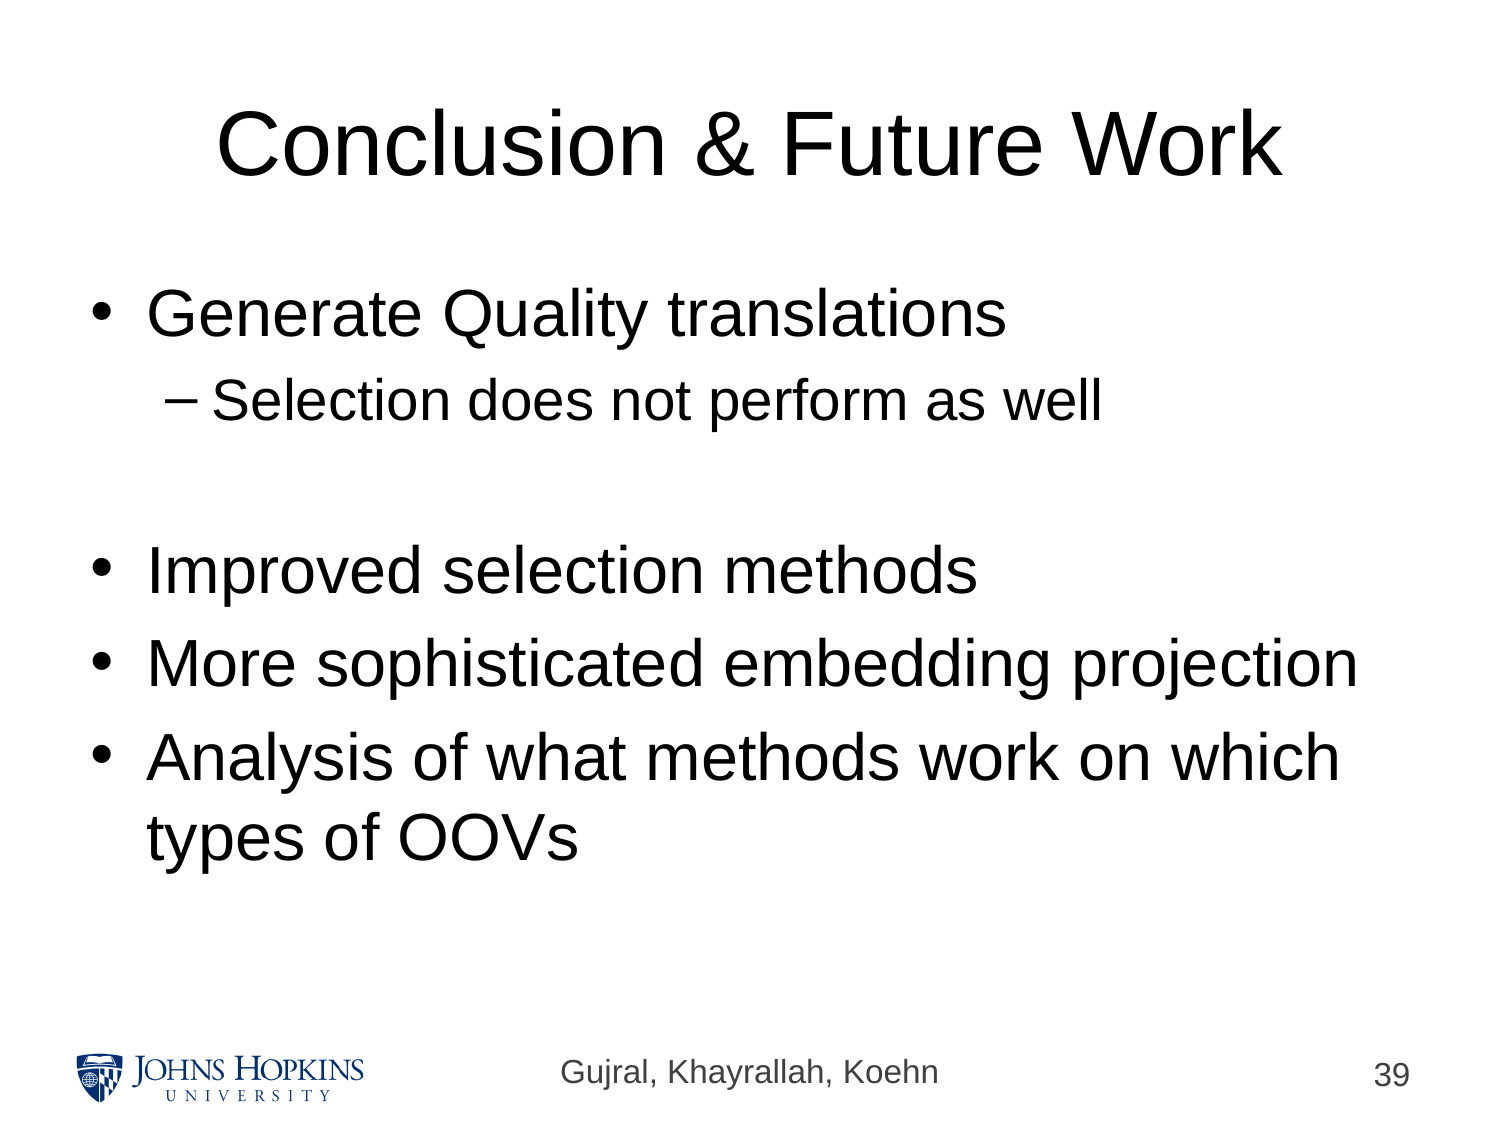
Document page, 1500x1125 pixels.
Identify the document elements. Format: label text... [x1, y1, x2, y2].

list Generate Quality translations Selection does not perform as well Improved selection methods More sophisticated embedding projection Analysis of what methods work on which types of OOVs [75, 262, 1425, 1005]
footer Gujral, Khayrallah, Koehn [512, 1042, 988, 1103]
title Conclusion & Future Work [75, 45, 1425, 233]
